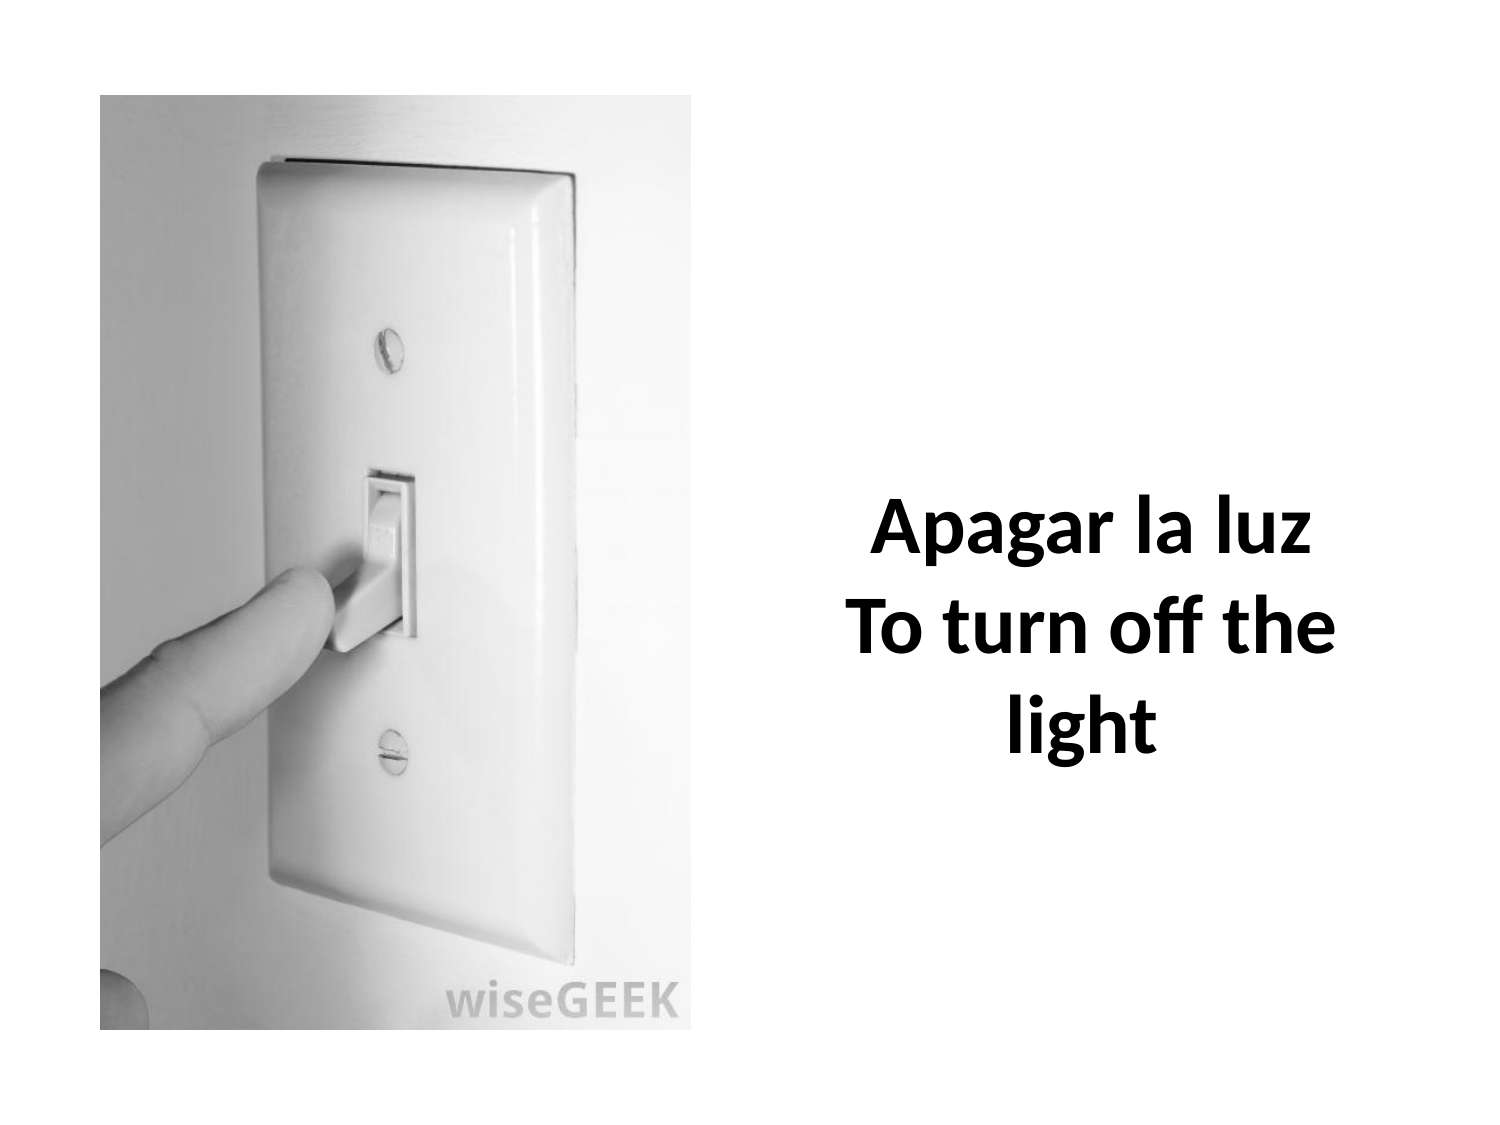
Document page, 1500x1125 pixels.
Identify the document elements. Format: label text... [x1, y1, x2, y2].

picture [100, 95, 691, 1030]
text_box Apagar la luz To turn off the light [788, 462, 1395, 778]
